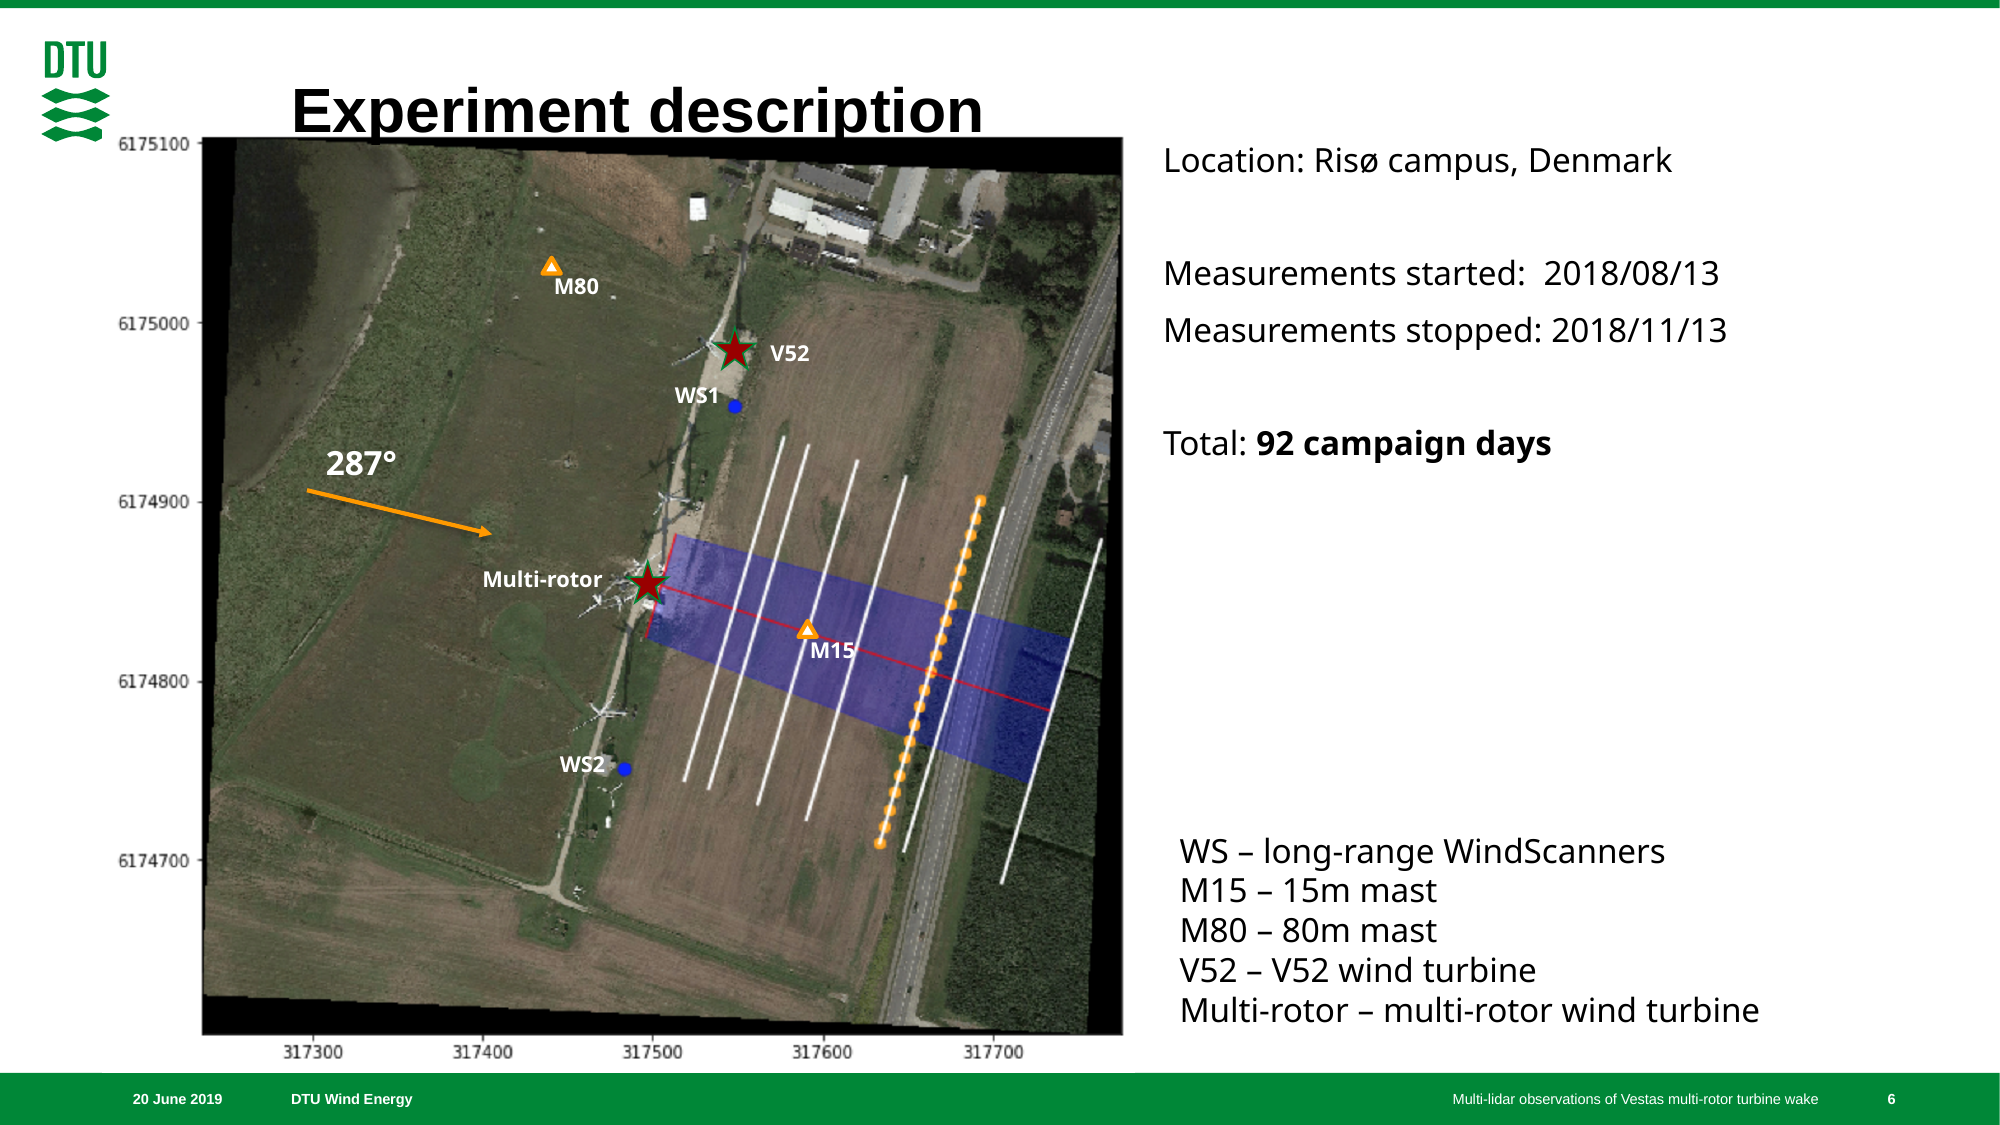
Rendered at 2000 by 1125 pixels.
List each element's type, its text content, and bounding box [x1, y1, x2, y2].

picture [101, 122, 1136, 1074]
text_box Location: Risø campus, Denmark Measurements started: 2018/08/13 Measurements stopped: 2018/11/13 Total: 92 campaign days [1148, 131, 1822, 470]
title Experiment description [291, 69, 1819, 230]
slide_number 6 [1887, 1073, 1959, 1125]
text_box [306, 489, 493, 535]
text_box WS – long-range WindScanners M15 – 15m mast M80 – 80m mast V52 – V52 wind turbine Multi-rotor – multi-rotor wind turbine [1172, 822, 1769, 1037]
